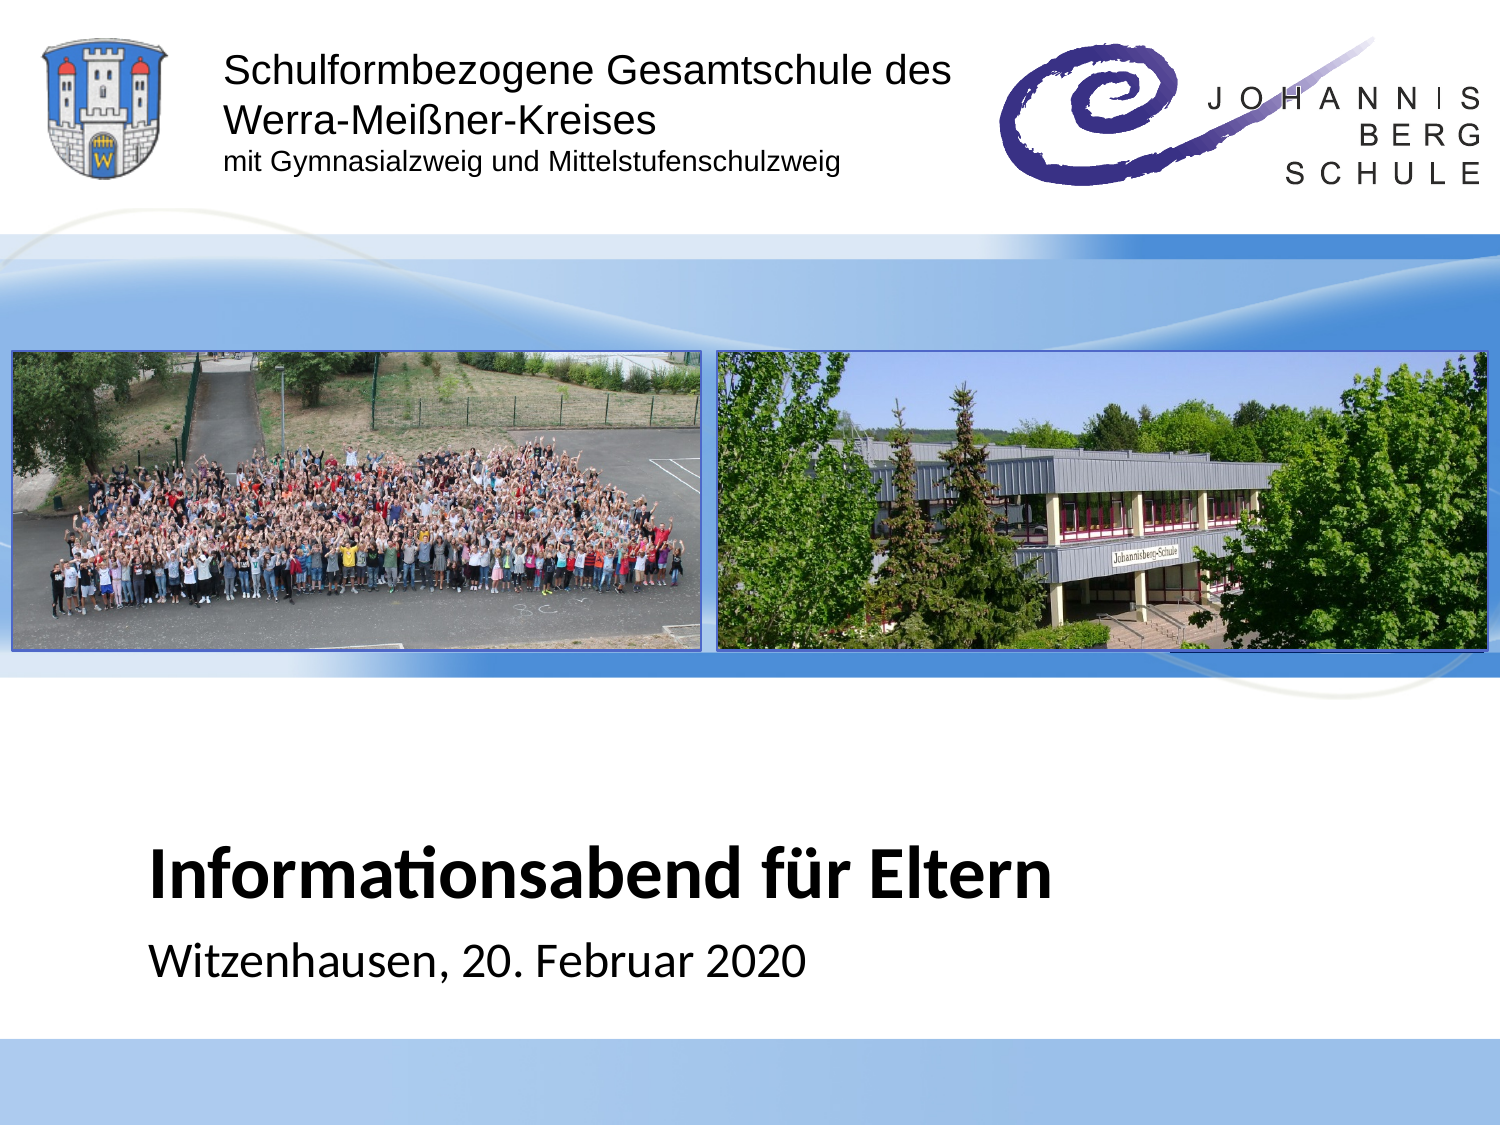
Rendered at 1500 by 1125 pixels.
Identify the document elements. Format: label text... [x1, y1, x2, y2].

table_cell ITeG [0, 38, 212, 180]
picture [0, 0, 1500, 1125]
subtitle Witzenhausen, 20. Februar 2020 [148, 919, 1389, 1051]
title Informationsabend für Eltern [148, 744, 1389, 919]
